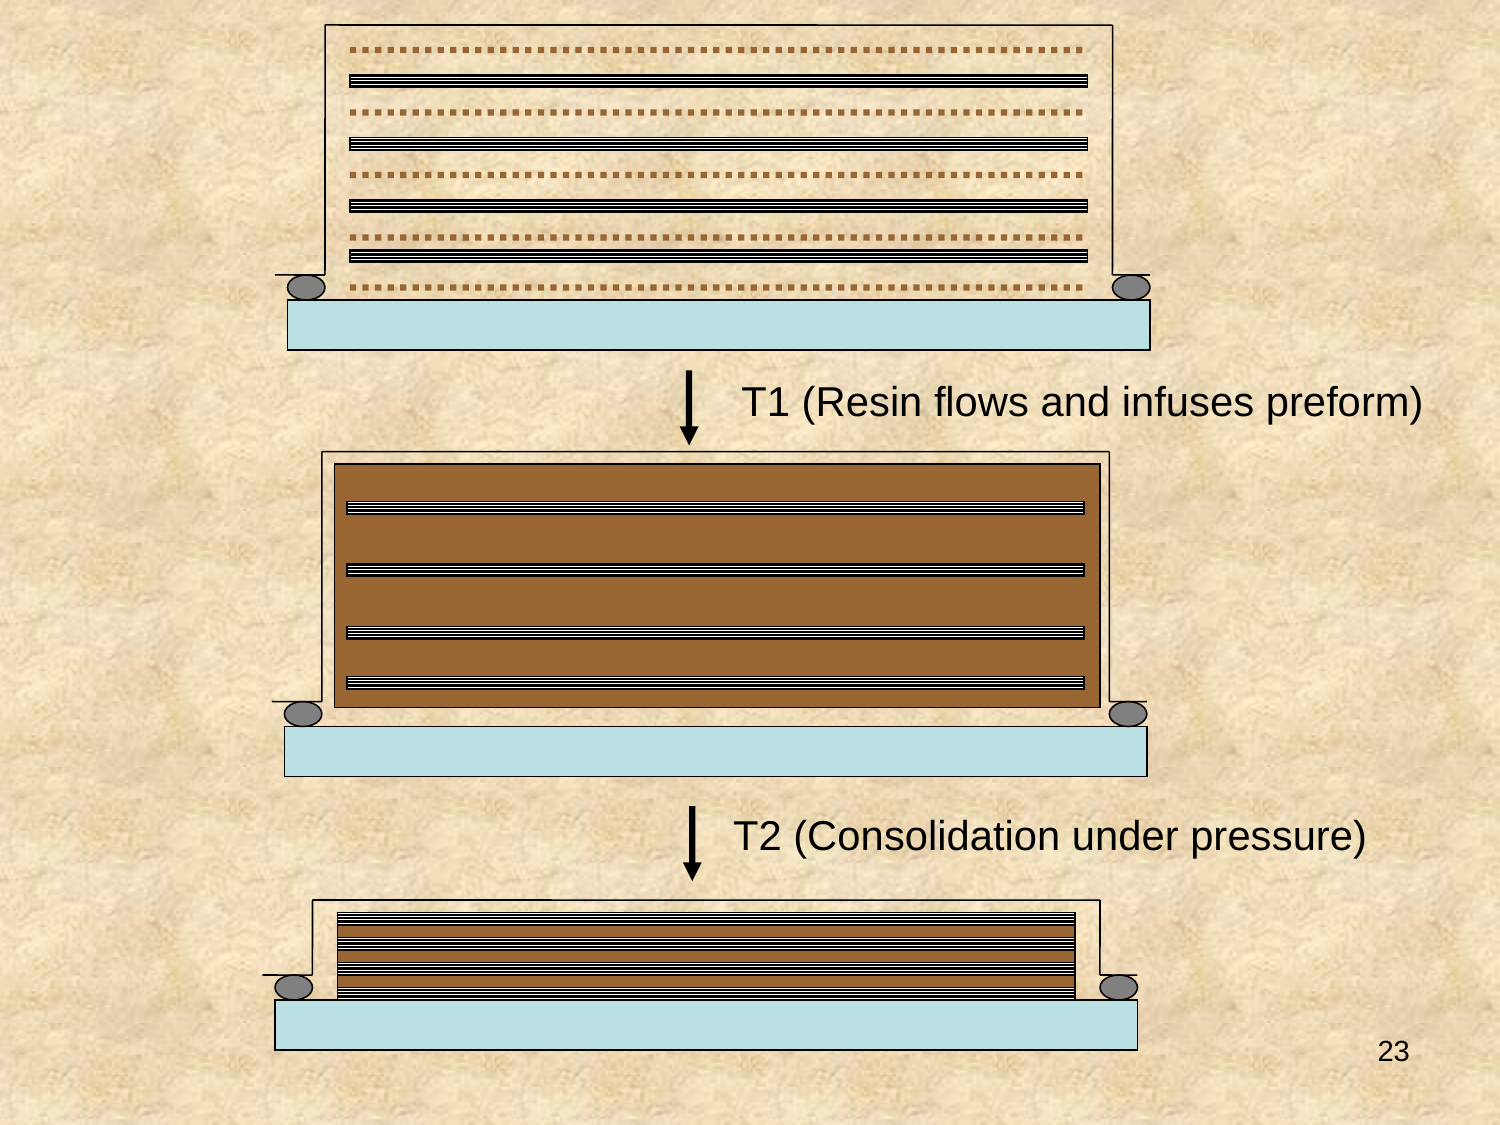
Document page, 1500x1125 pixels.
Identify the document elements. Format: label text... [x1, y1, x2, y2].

text_box T1 (Resin flows and infuses preform) [726, 367, 1440, 433]
text_box [337, 950, 1075, 962]
text_box [334, 463, 1100, 708]
text_box [1100, 976, 1138, 1000]
text_box [337, 975, 1075, 987]
text_box [287, 299, 1150, 350]
text_box [1112, 275, 1150, 300]
text_box [337, 912, 1075, 925]
text_box [284, 726, 1147, 777]
slide_number 23 [1074, 1024, 1426, 1103]
text_box [349, 249, 1088, 263]
text_box [349, 74, 1088, 88]
text_box [337, 925, 1075, 937]
text_box [682, 370, 696, 446]
text_box [346, 563, 1085, 577]
text_box [349, 199, 1088, 213]
picture [0, 0, 1500, 1125]
text_box [337, 987, 1075, 1000]
text_box [284, 702, 322, 727]
text_box [337, 962, 1075, 975]
text_box [275, 999, 1138, 1050]
text_box [275, 976, 313, 1000]
text_box [337, 937, 1075, 950]
text_box [346, 676, 1085, 689]
text_box [346, 626, 1085, 639]
text_box [346, 501, 1085, 514]
text_box T2 (Consolidation under pressure) [718, 801, 1384, 867]
text_box [686, 806, 699, 882]
text_box [349, 137, 1088, 150]
text_box [1109, 702, 1147, 727]
text_box [287, 275, 325, 300]
